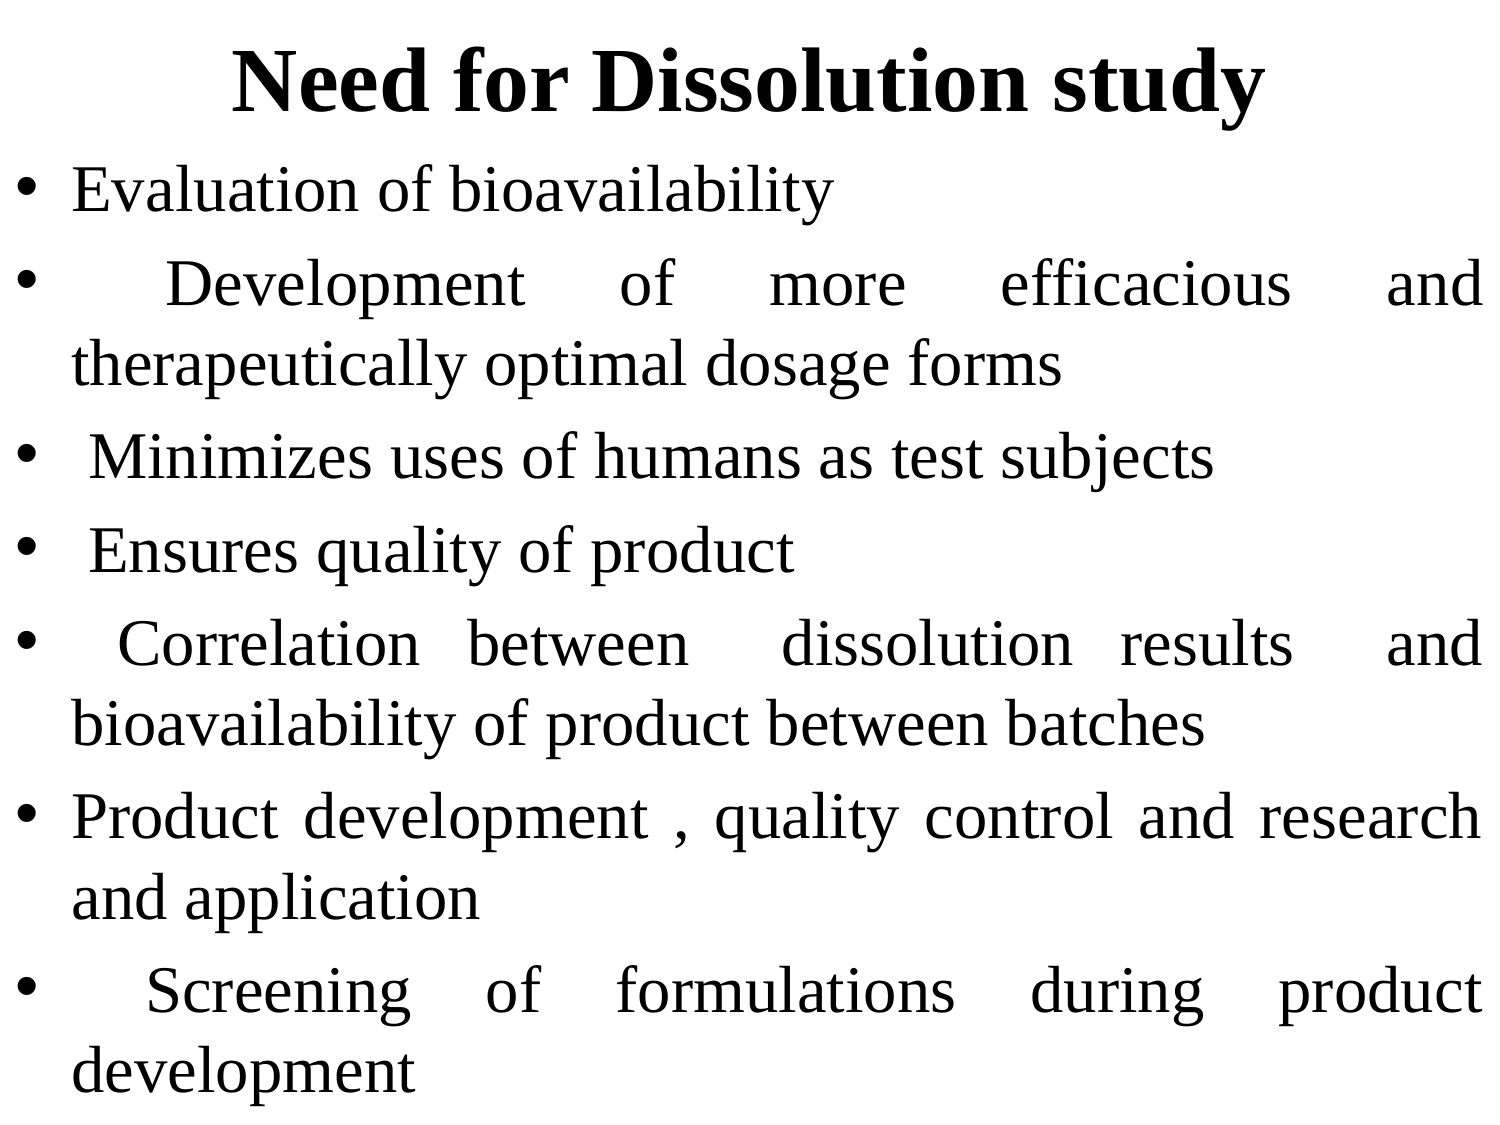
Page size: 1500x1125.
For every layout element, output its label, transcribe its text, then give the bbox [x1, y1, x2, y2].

list Evaluation of bioavailability Development of more efficacious and therapeutically optimal dosage forms Minimizes uses of humans as test subjects Ensures quality of product Correlation between dissolution results and bioavailability of product between batches Product development , quality control and research and application Screening of formulations during product development [0, 137, 1500, 1125]
title Need for Dissolution study [75, 0, 1425, 137]
